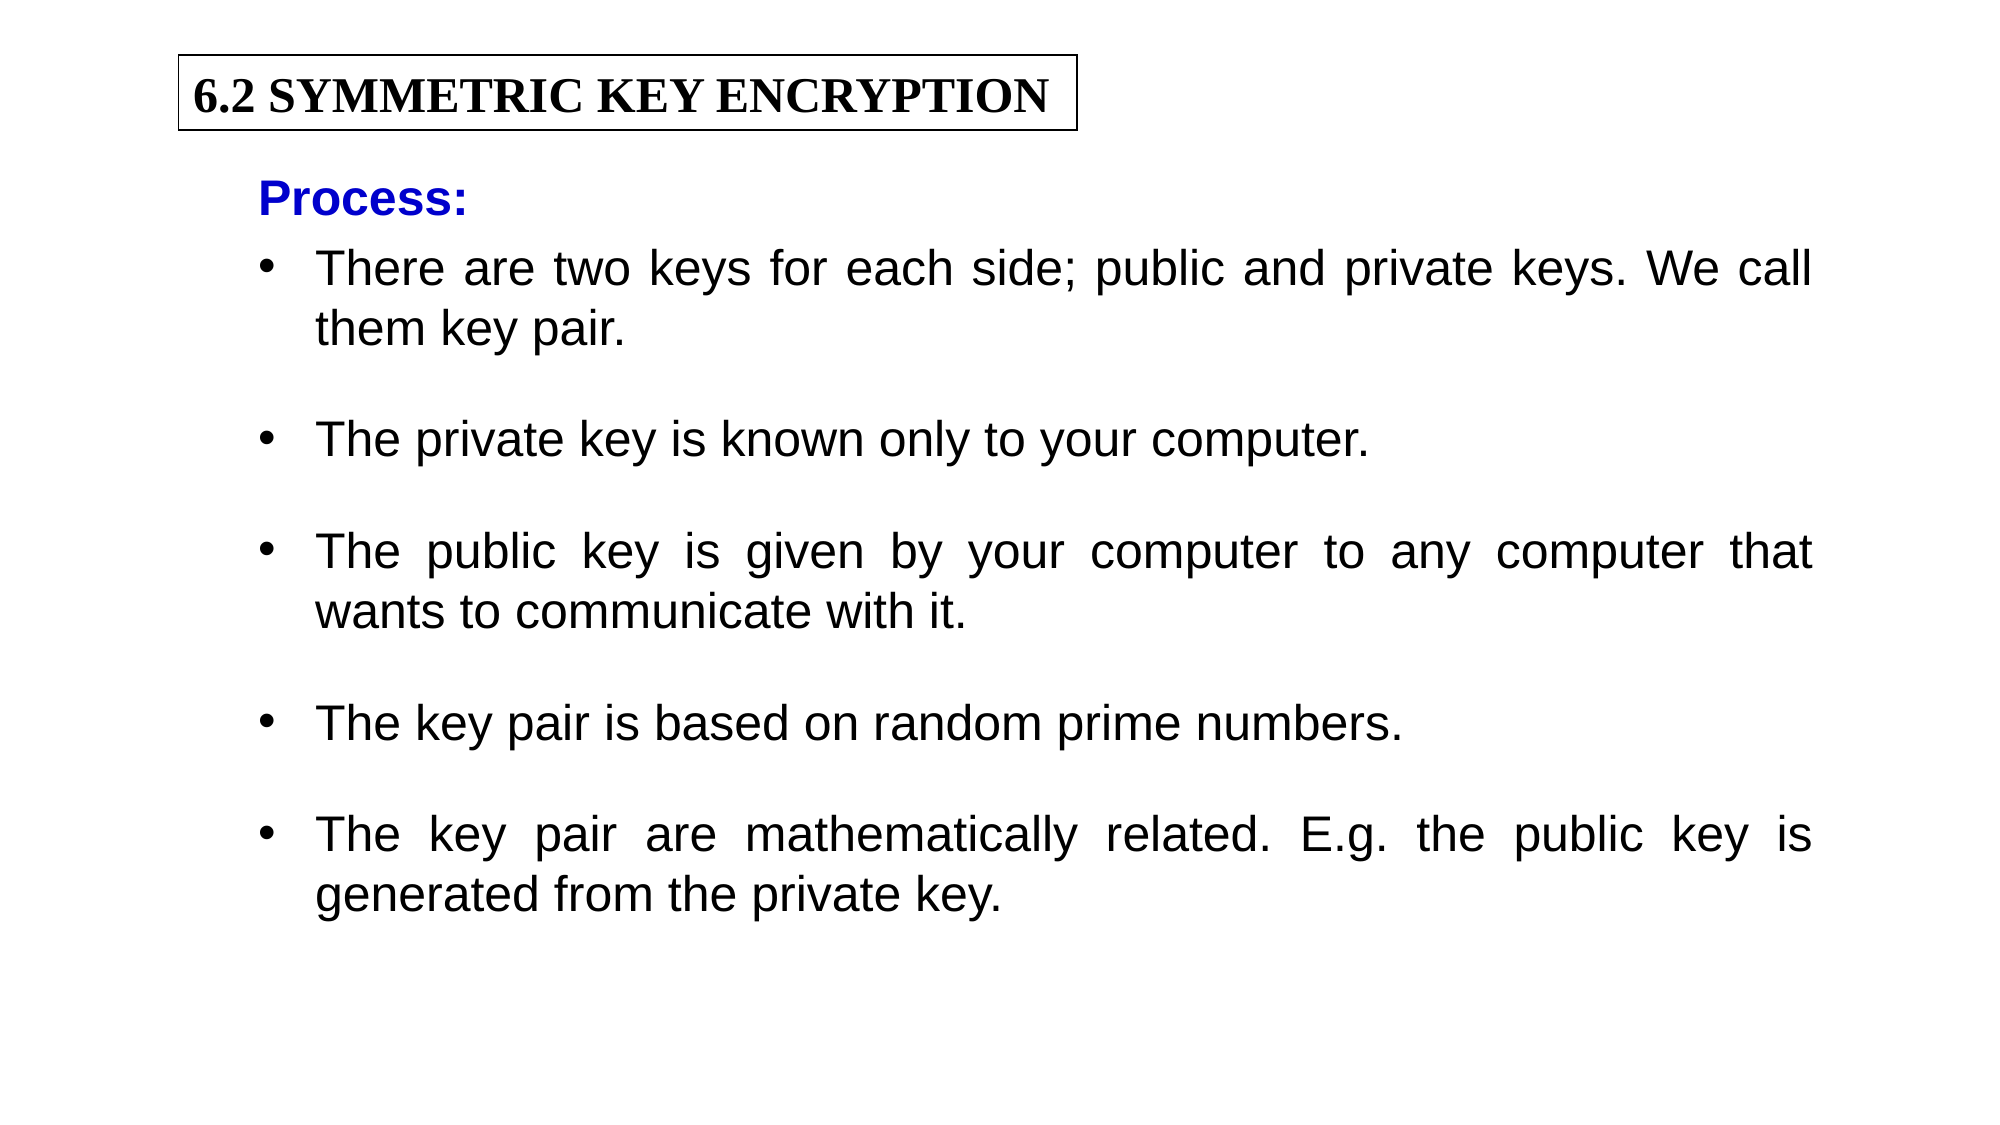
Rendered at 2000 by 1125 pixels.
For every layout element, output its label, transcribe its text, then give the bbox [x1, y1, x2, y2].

list Process: There are two keys for each side; public and private keys. We call them key pair. The private key is known only to your computer. The public key is given by your computer to any computer that wants to communicate with it. The key pair is based on random prime numbers. The key pair are mathematically related. E.g. the public key is generated from the private key. [242, 157, 1829, 988]
text_box 6.2 SYMMETRIC KEY ENCRYPTION [178, 55, 1078, 130]
